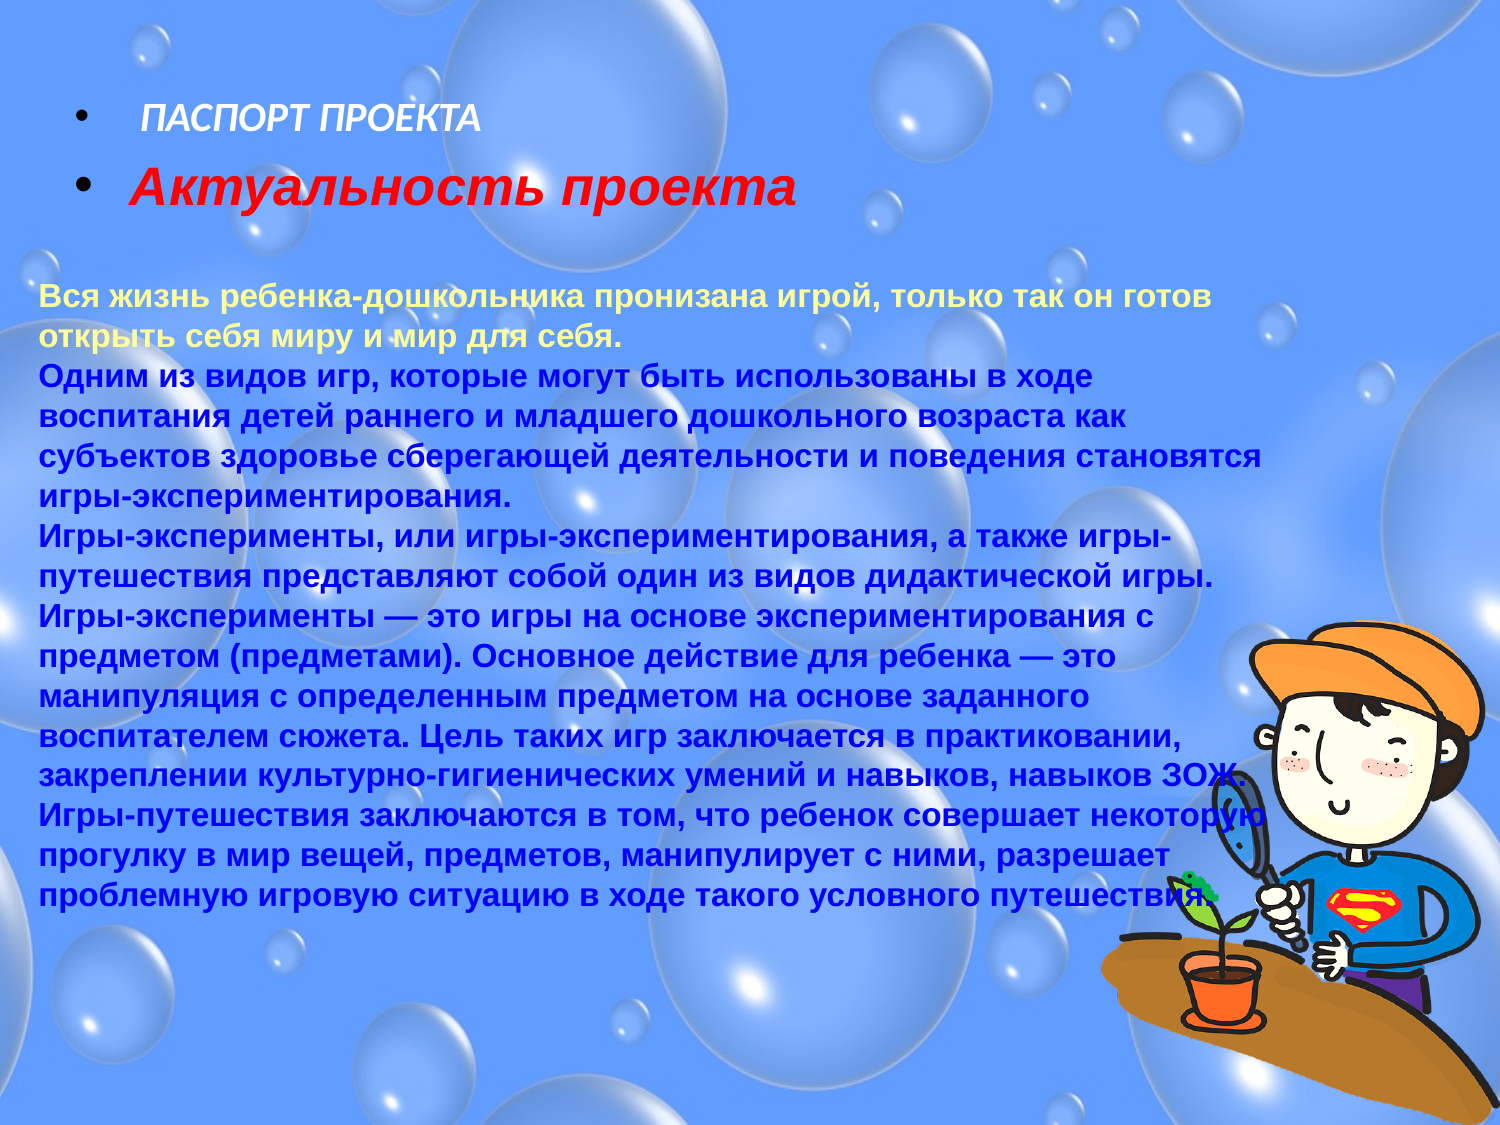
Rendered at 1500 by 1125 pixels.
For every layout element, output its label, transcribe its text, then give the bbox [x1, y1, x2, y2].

text_box Вся жизнь ребенка-дошкольника пронизана игрой, только так он готов открыть себя миру и мир для себя. Одним из видов игр, которые могут быть использованы в ходе воспитания детей раннего и младшего дошкольного возраста как субъектов здоровье сберегающей деятельности и поведения становятся игры-экспериментирования. Игры-эксперименты, или игры-экспериментирования, а также игры-путешествия представляют собой один из видов дидактической игры. Игры-эксперименты — это игры на основе экспериментирования с предметом (предметами). Основное действие для ребенка — это манипуляция с определенным предметом на основе заданного воспитателем сюжета. Цель таких игр заключается в практиковании, закреплении культурно-гигиенических умений и навыков, навыков ЗОЖ. Игры-путешествия заключаются в том, что ребенок совершает некоторую прогулку в мир вещей, предметов, манипулирует с ними, разрешает проблемную игровую ситуацию в ходе такого условного путешествия. [23, 200, 1299, 1028]
picture [1101, 620, 1500, 1125]
text_box ПАСПОРТ ПРОЕКТА Актуальность проекта [59, 82, 1417, 619]
